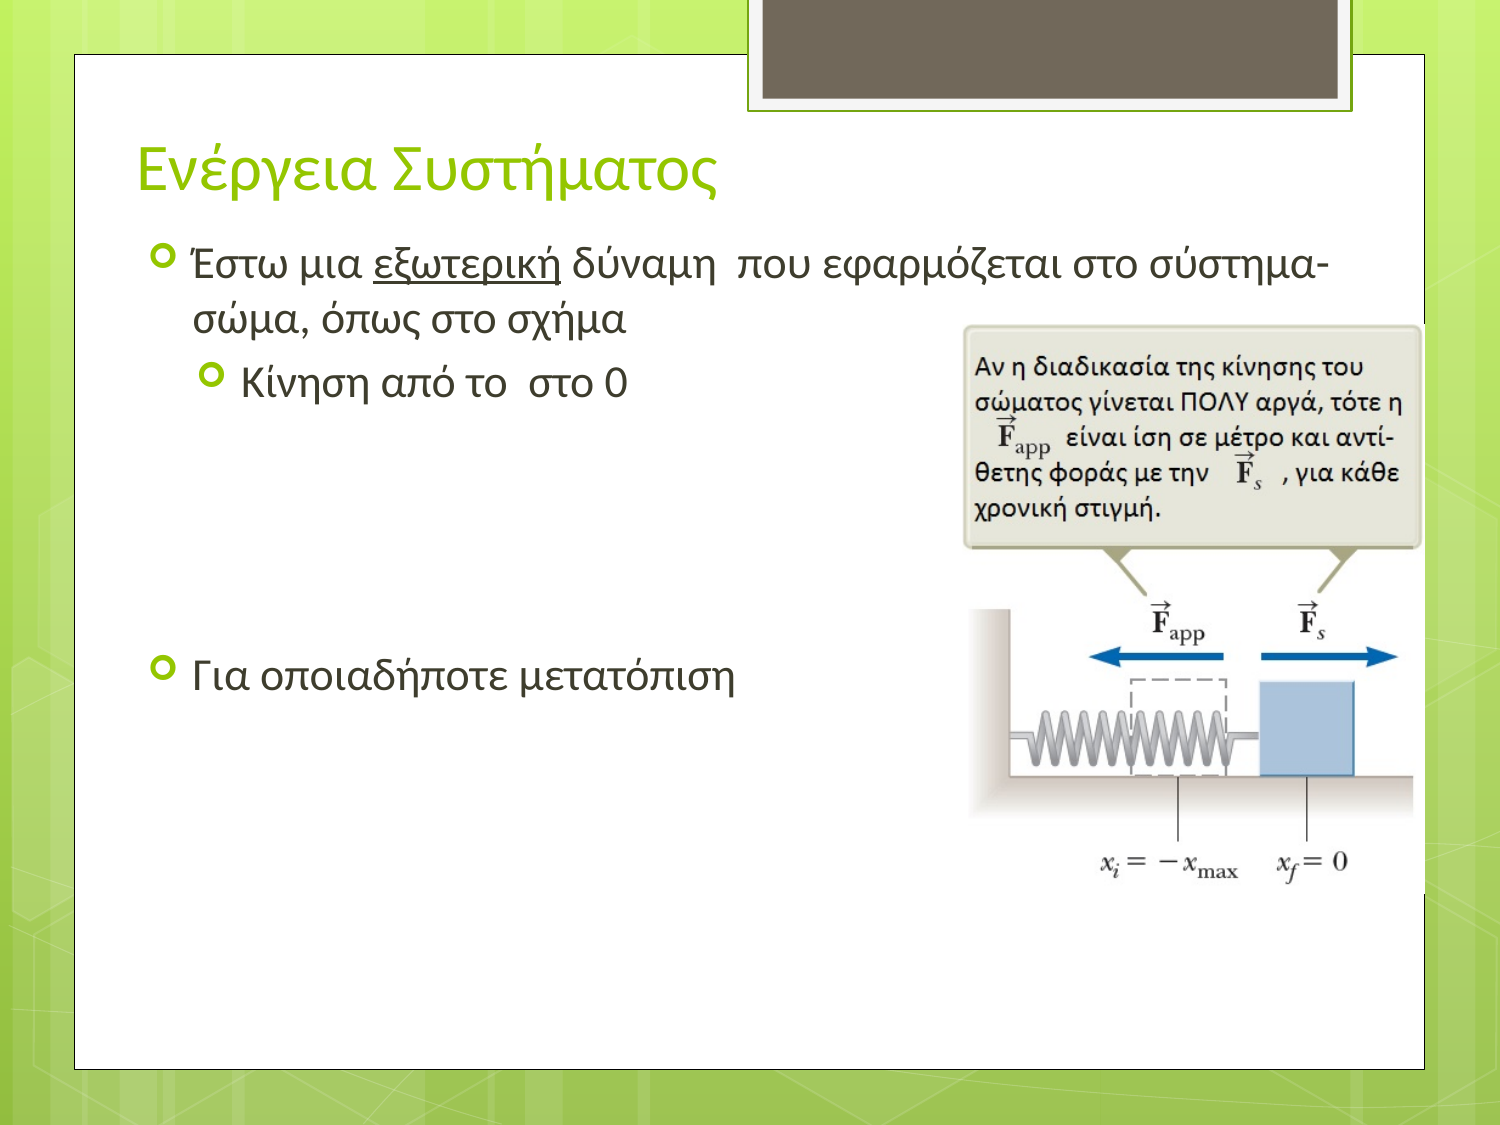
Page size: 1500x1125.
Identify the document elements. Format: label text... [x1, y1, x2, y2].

title Ενέργεια Συστήματος [121, 116, 1338, 212]
picture [962, 324, 1426, 894]
